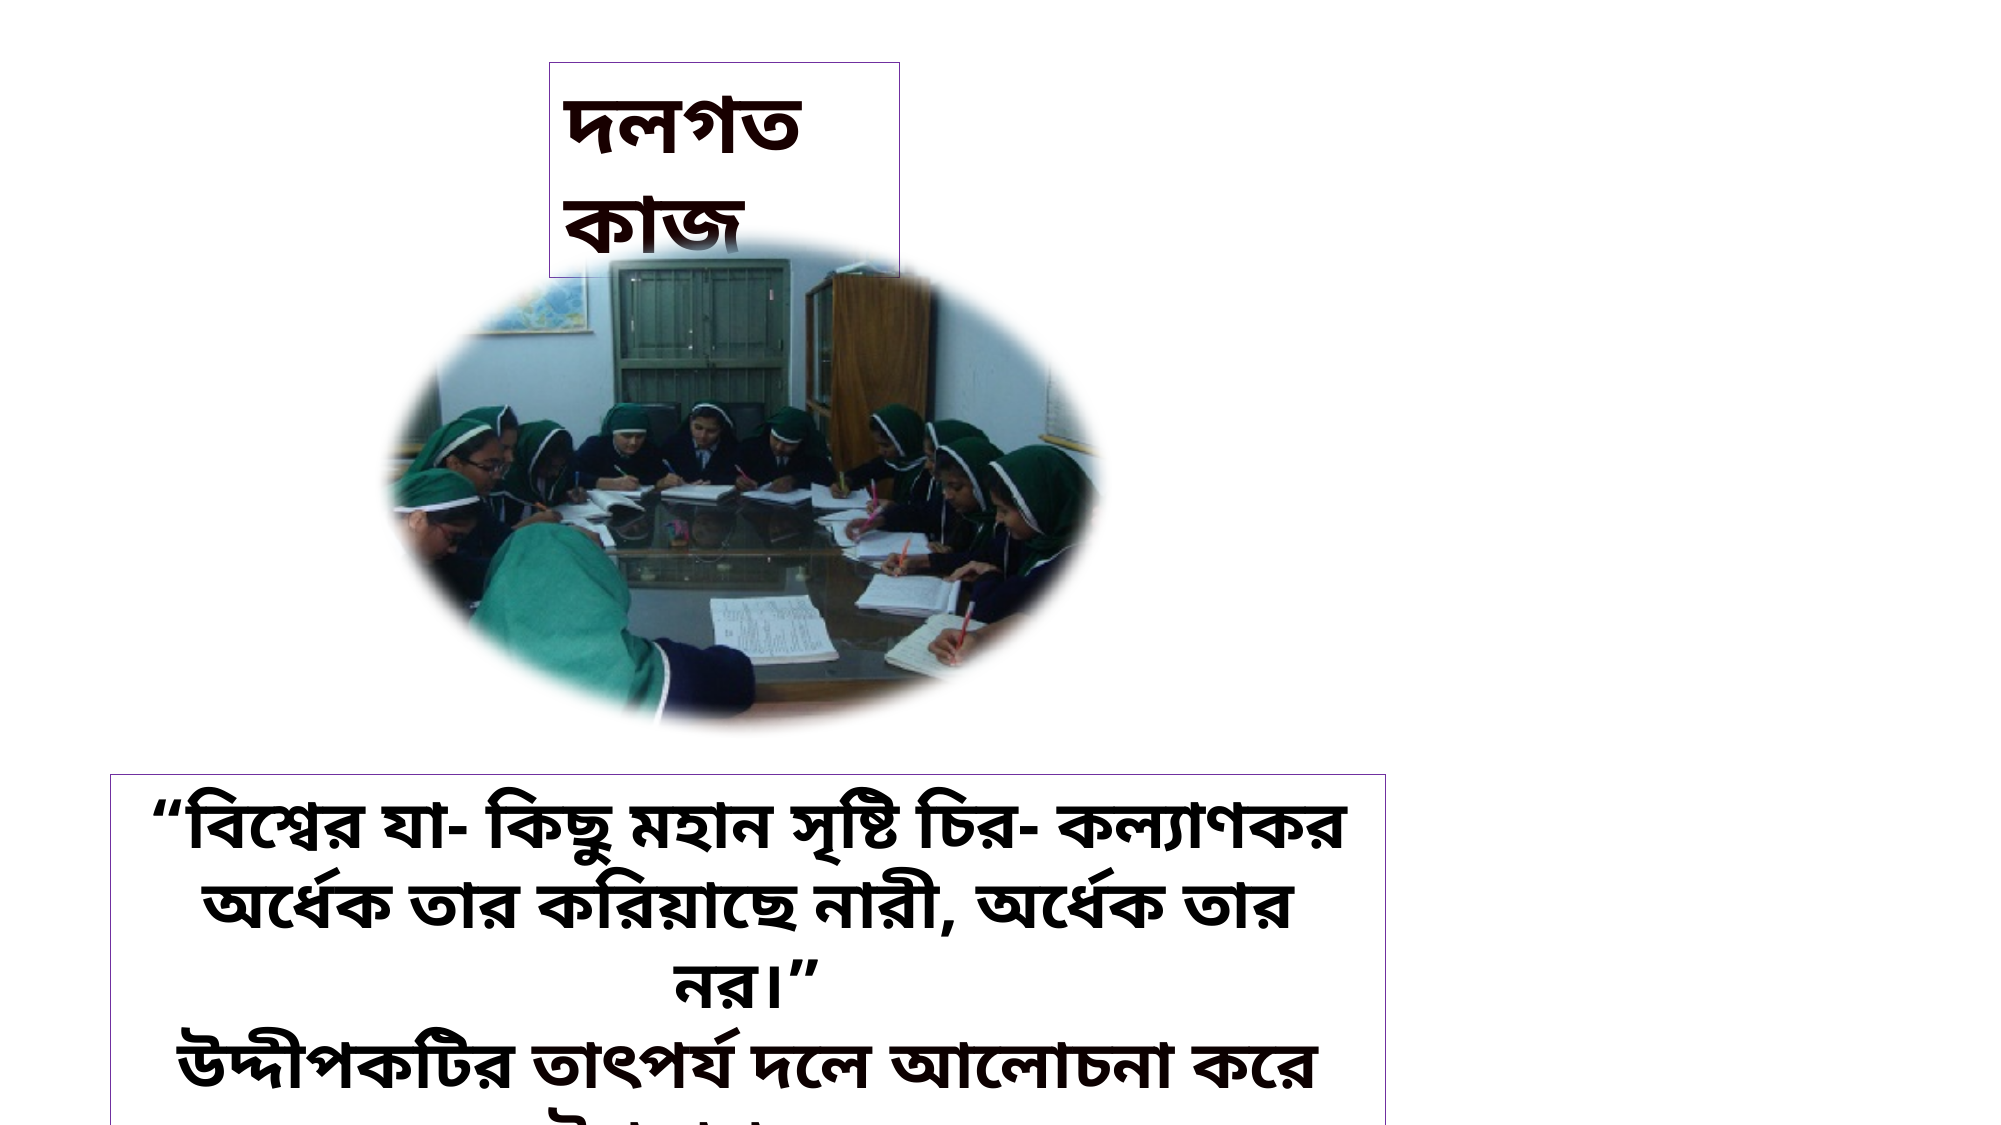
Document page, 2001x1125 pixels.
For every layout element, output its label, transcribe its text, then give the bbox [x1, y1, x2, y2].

text_box “বিশ্বের যা- কিছু মহান সৃষ্টি চির- কল্যাণকর অর্ধেক তার করিয়াছে নারী, অর্ধেক তার নর।” উদ্দীপকটির তাৎপর্য দলে আলোচনা করে উপস্থাপন কর। [110, 774, 1386, 1125]
picture [374, 224, 1113, 739]
text_box দলগত কাজ [549, 62, 900, 224]
